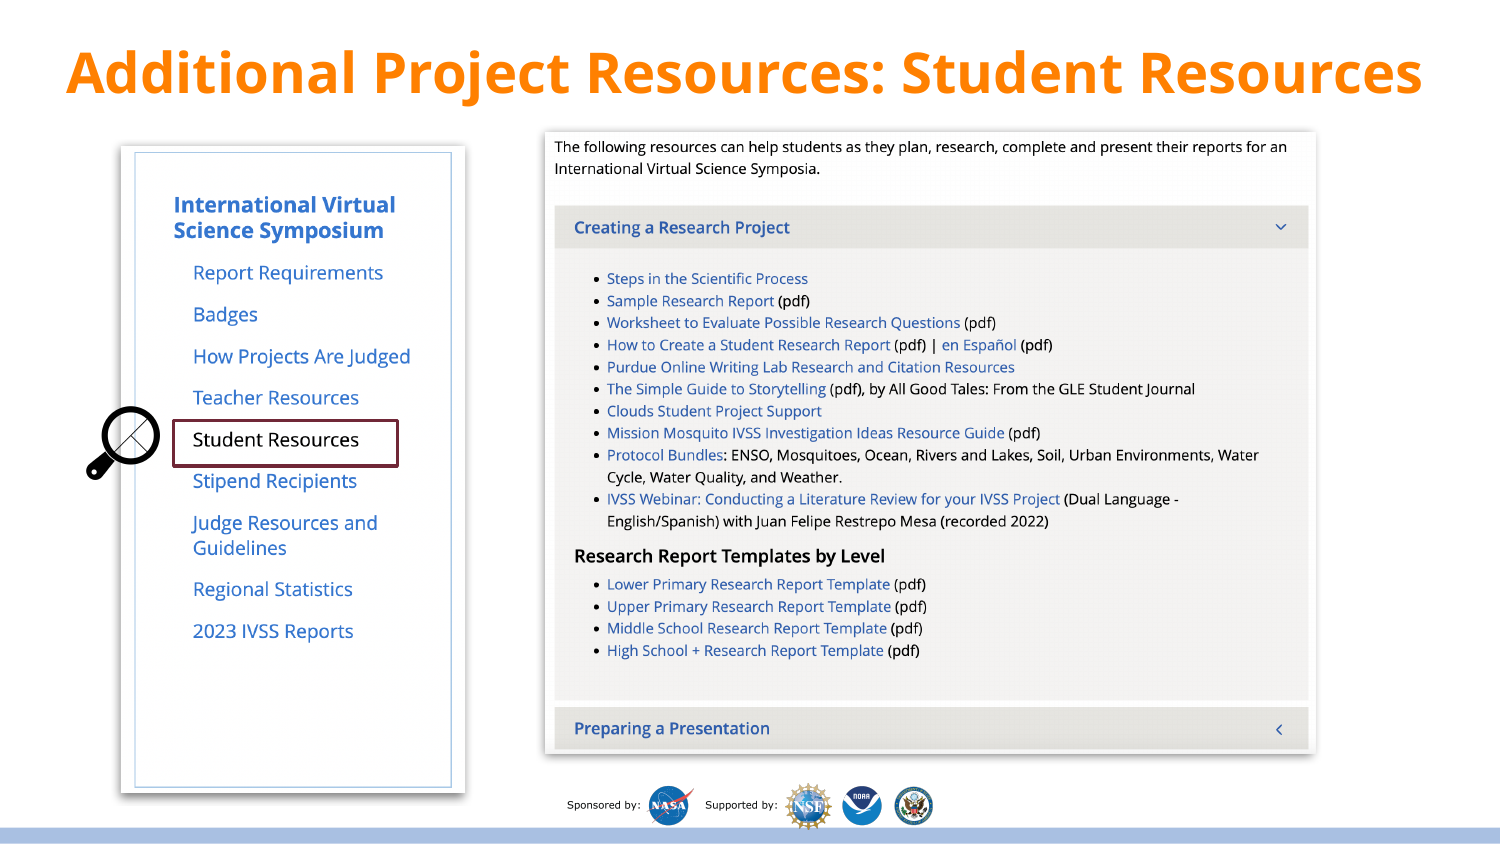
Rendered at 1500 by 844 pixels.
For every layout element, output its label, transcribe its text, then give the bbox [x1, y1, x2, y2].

picture [84, 145, 466, 794]
title Additional Project Resources: Student Resources [51, 22, 1449, 139]
picture [567, 783, 933, 830]
picture [545, 131, 1316, 755]
